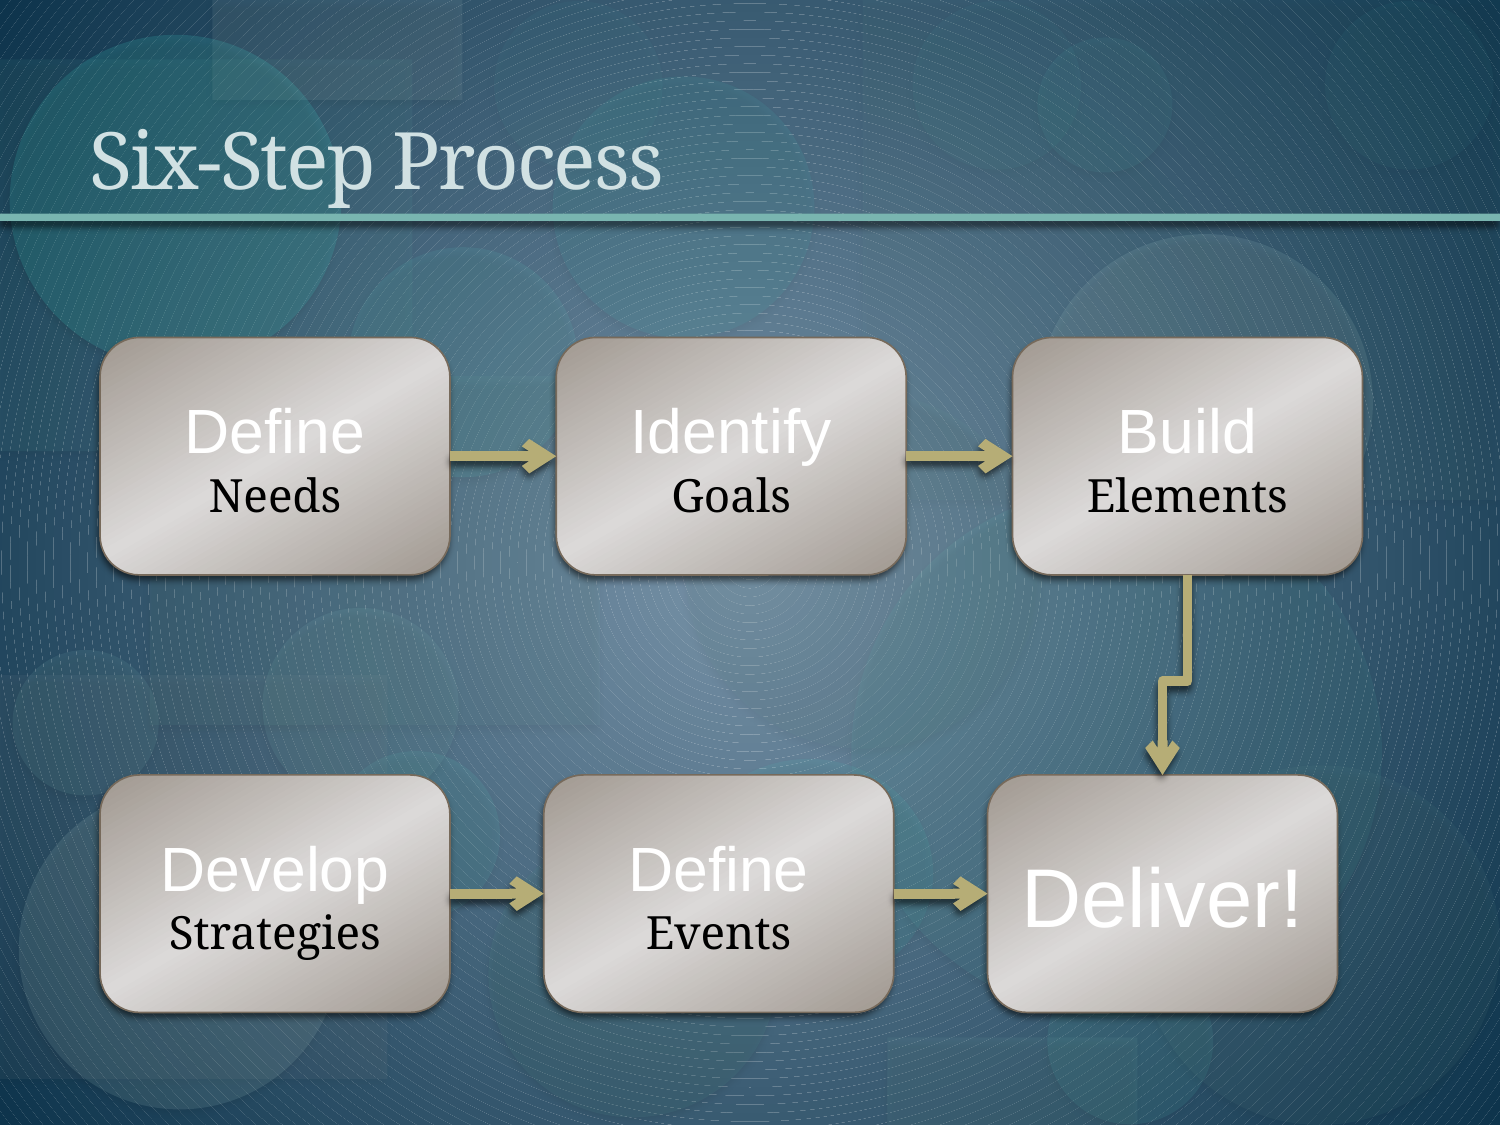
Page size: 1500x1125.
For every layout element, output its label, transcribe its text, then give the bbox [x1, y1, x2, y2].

title Six-Step Process [75, 24, 1425, 213]
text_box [99, 337, 1363, 1013]
